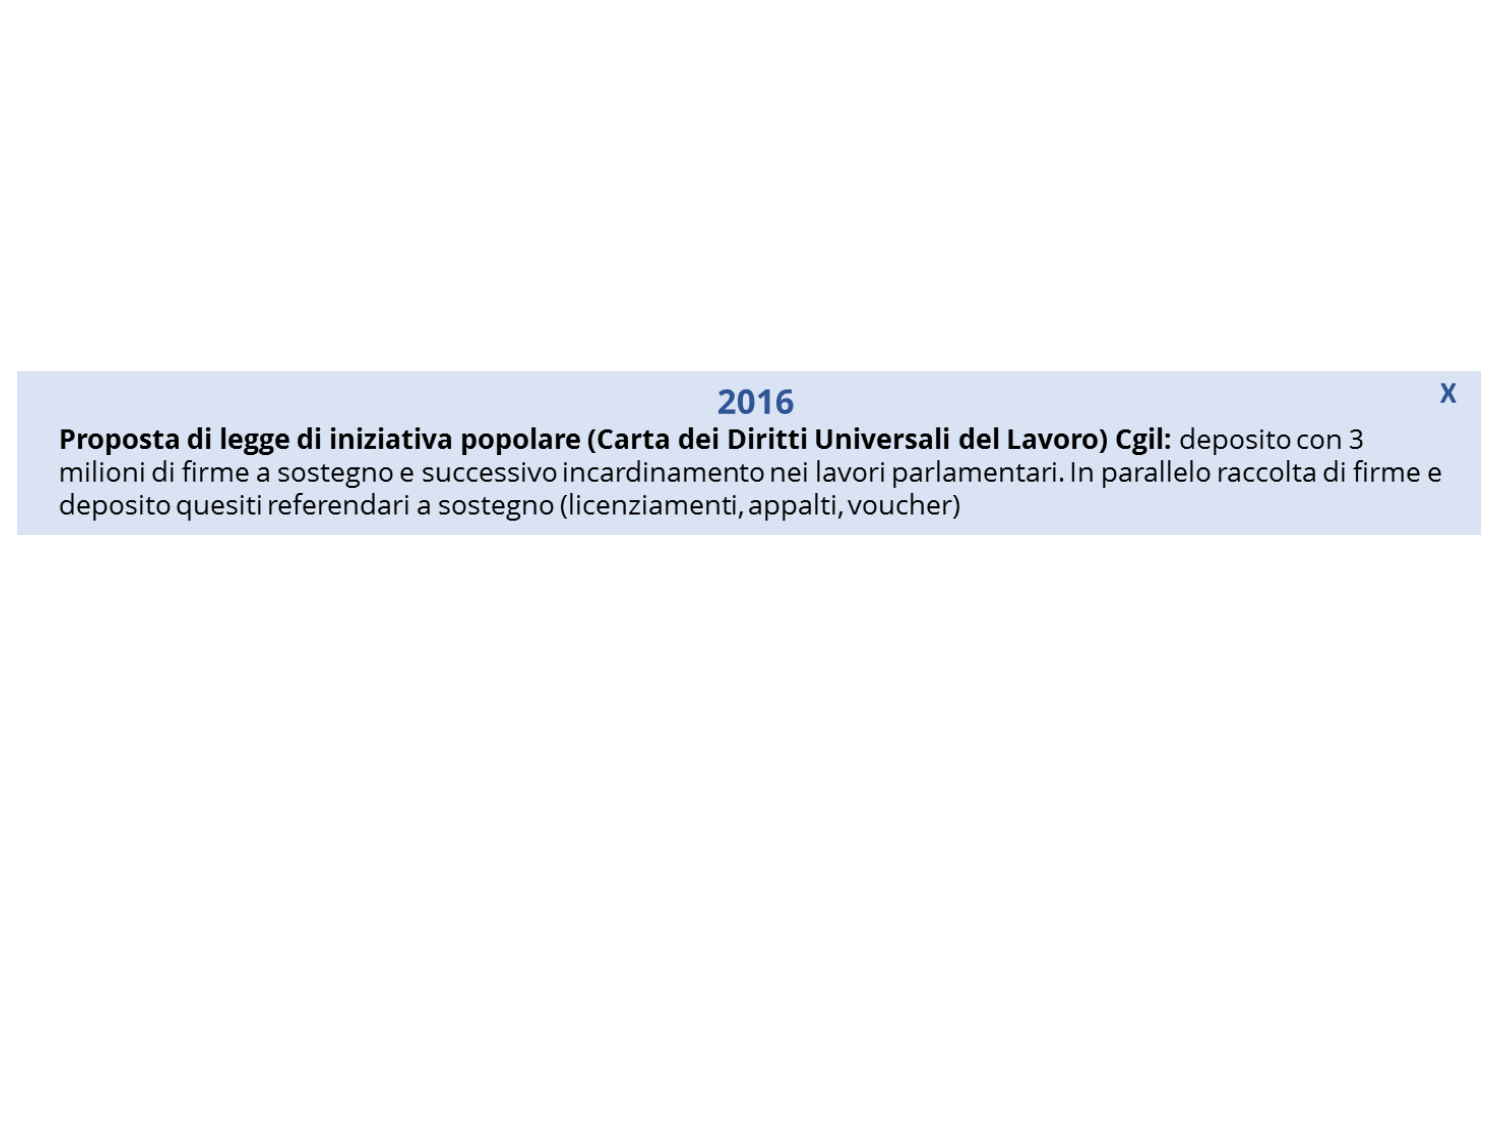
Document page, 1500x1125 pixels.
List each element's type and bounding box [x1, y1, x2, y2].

picture [17, 371, 1481, 535]
